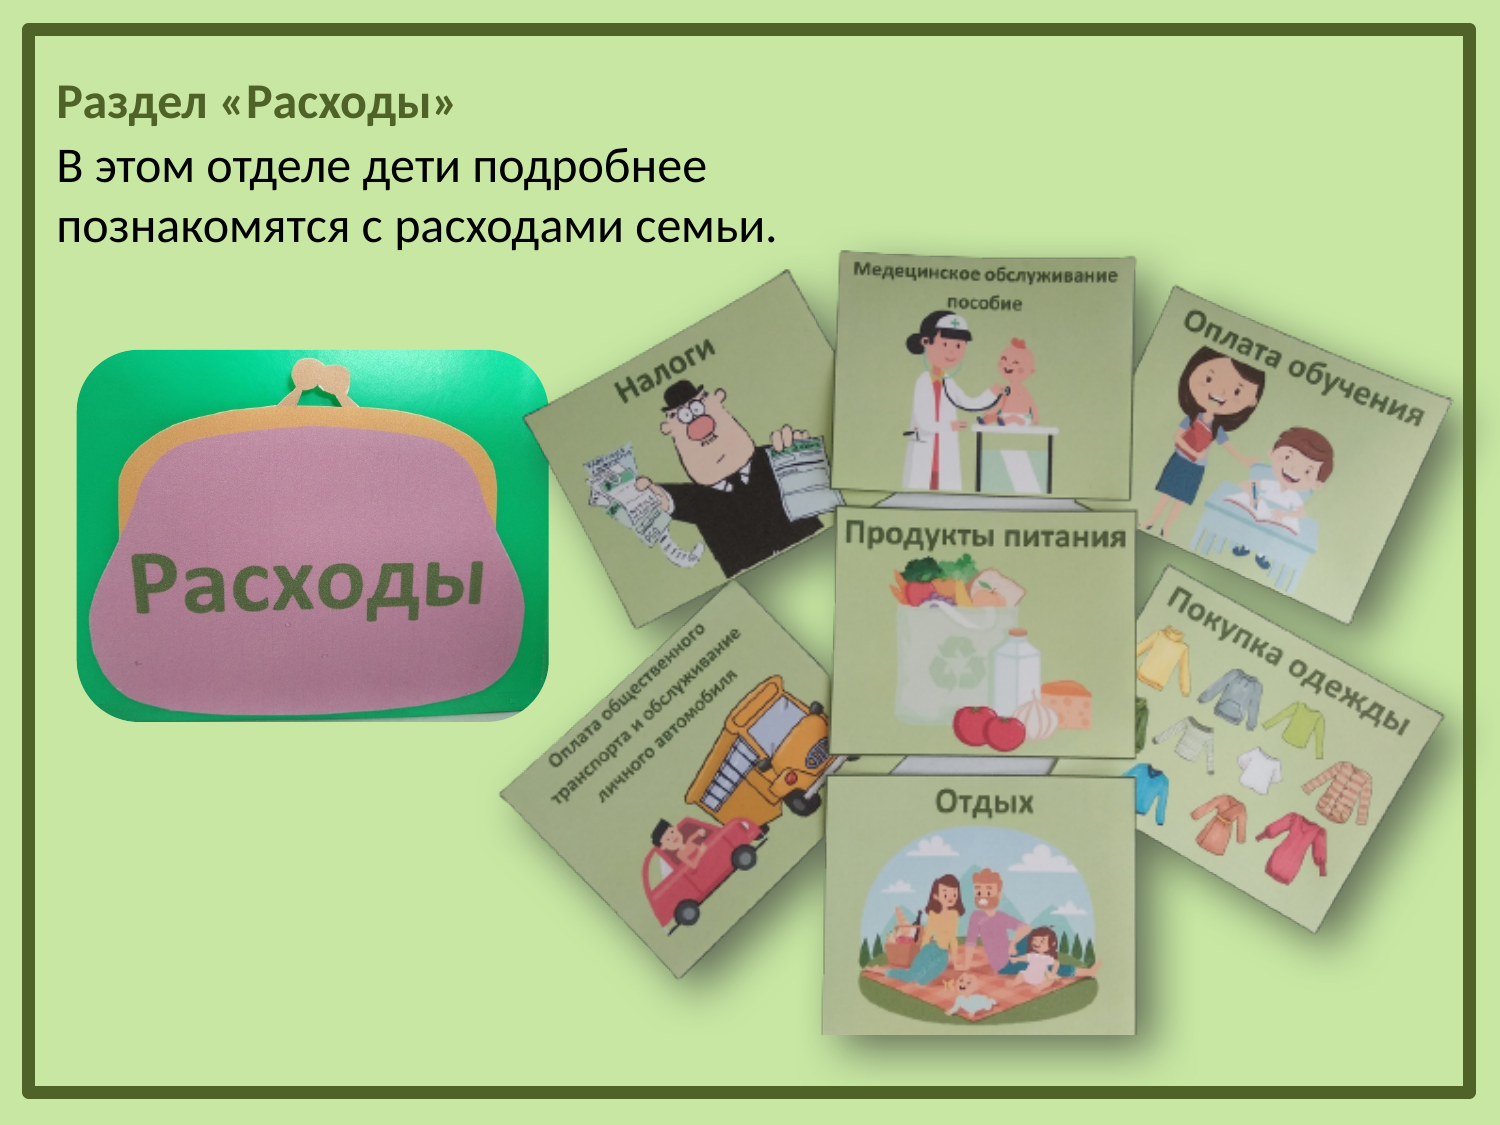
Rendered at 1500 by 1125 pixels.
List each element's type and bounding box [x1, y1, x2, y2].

text_box [27, 27, 1472, 1094]
picture [76, 219, 1500, 1036]
